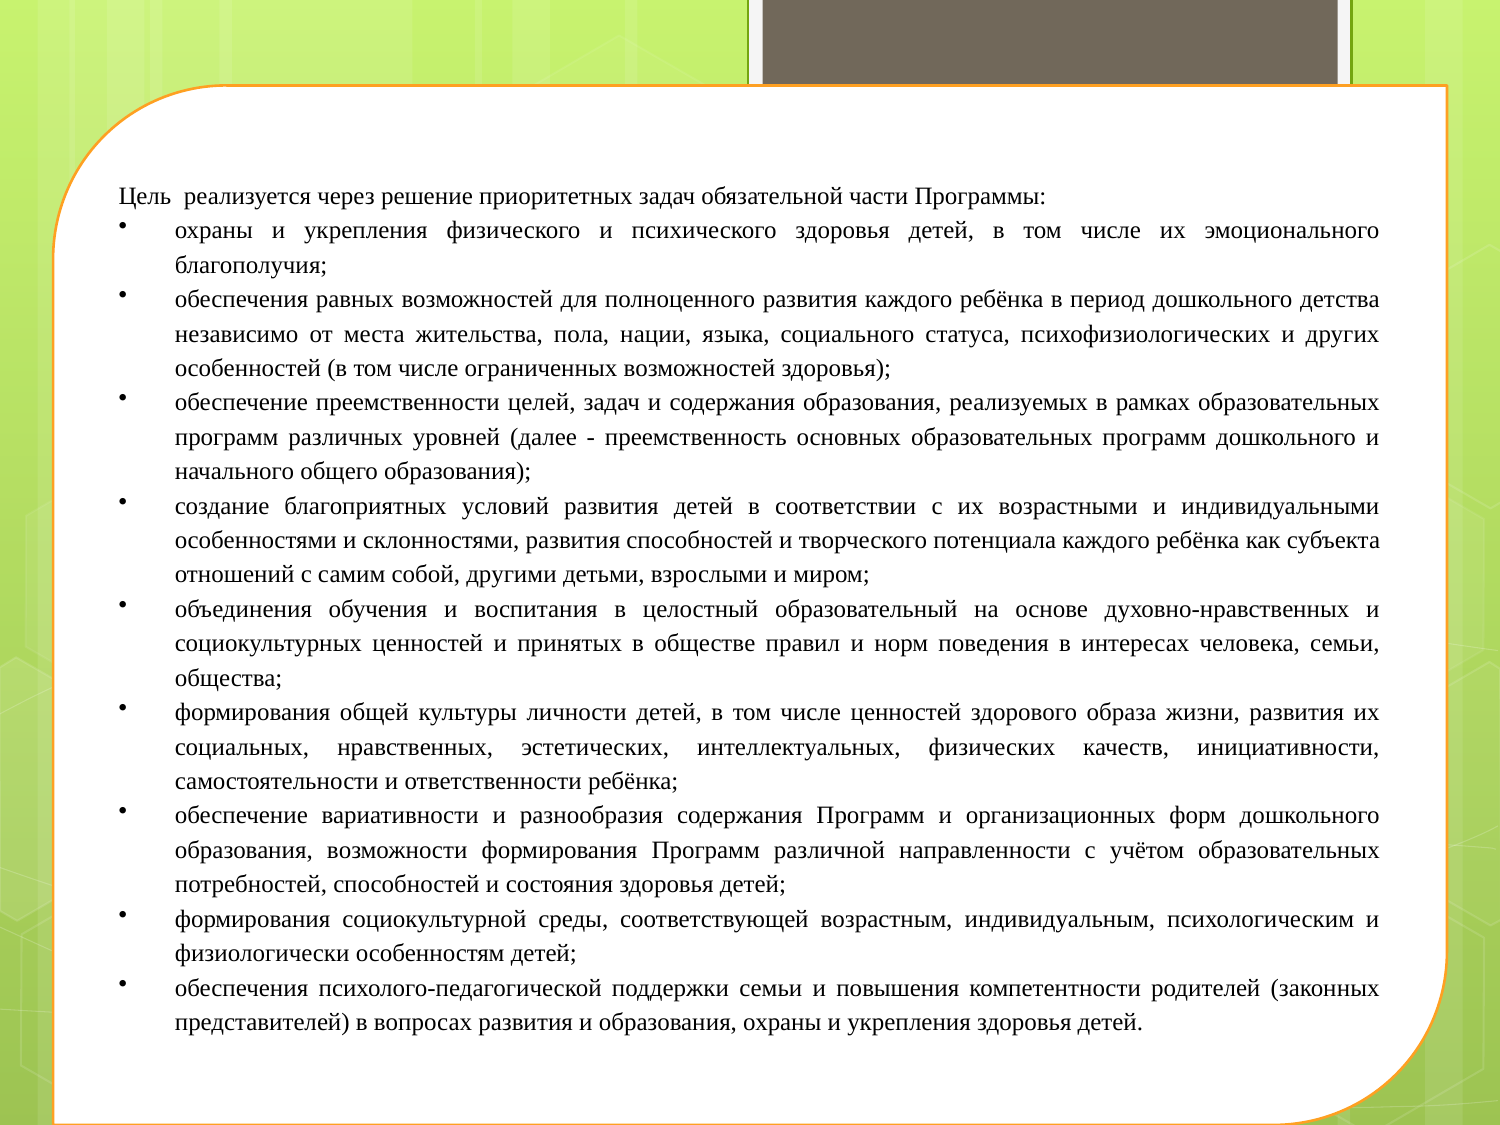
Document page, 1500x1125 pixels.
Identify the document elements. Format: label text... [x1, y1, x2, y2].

text_box Цель реализуется через решение приоритетных задач обязательной части Программы: охраны и укрепления физического и психического здоровья детей, в том числе их эмоционального благополучия; обеспечения равных возможностей для полноценного развития каждого ребёнка в период дошкольного детства независимо от места жительства, пола, нации, языка, социального статуса, психофизиологических и других особенностей (в том числе ограниченных возможностей здоровья); обеспечение преемственности целей, задач и содержания образования, реализуемых в рамках образовательных программ различных уровней (далее - преемственность основных образовательных программ дошкольного и начального общего образования); создание благоприятных условий развития детей в соответствии с их возрастными и индивидуальными особенностями и склонностями, развития способностей и творческого потенциала каждого ребёнка как субъекта отношений с самим собой, другими детьми, взрослыми и миром; объединения обучения и воспитания в целостный образовательный на основе духовно-нравственных и социокультурных ценностей и принятых в обществе правил и норм поведения в интересах человека, семьи, общества; формирования общей культуры личности детей, в том числе ценностей здорового образа жизни, развития их социальных, нравственных, эстетических, интеллектуальных, физических качеств, инициативности, самостоятельности и ответственности ребёнка; обеспечение вариативности и разнообразия содержания Программ и организационных форм дошкольного образования, возможности формирования Программ различной направленности с учётом образовательных потребностей, способностей и состояния здоровья детей; формирования социокультурной среды, соответствующей возрастным, индивидуальным, психологическим и физиологически особенностям детей; обеспечения психолого-педагогической поддержки семьи и повышения компетентности родителей (законных представителей) в вопросах развития и образования, охраны и укрепления здоровья детей. [51, 84, 1449, 1125]
